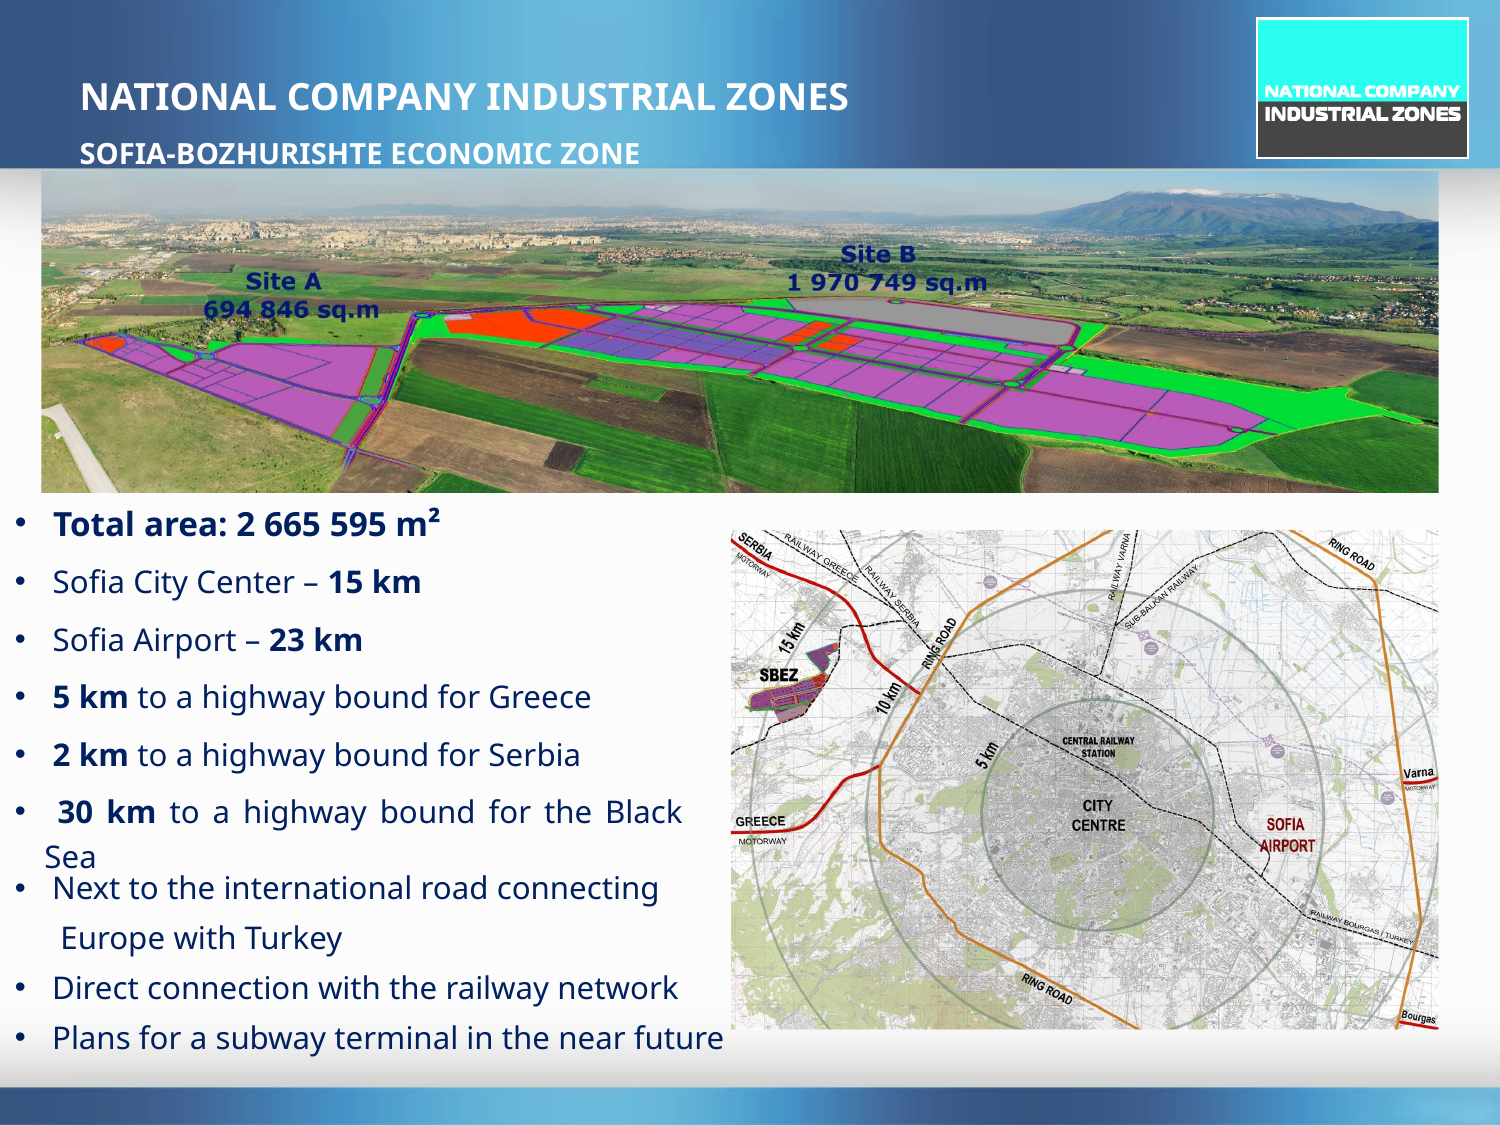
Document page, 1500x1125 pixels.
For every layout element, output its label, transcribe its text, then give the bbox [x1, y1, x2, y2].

text_box NATIONAL COMPANY INDUSTRIAL ZONES SOFIA-BOZHURISHTE ECONOMIC ZONE [64, 42, 1010, 169]
text_box Total area: 2 665 595 m² Sofia City Center – 15 km Sofia Airport – 23 km 5 km to a highway bound for Greece 2 km to a highway bound for Serbia 30 km to a highway bound for the Black Sea [0, 487, 699, 861]
text_box Next to the international road connecting Europe with Turkey Direct connection with the railway network Plans for a subway terminal in the near future [0, 861, 746, 1064]
picture [0, 0, 1500, 1125]
slide_number 4 [1074, 1042, 1425, 1103]
